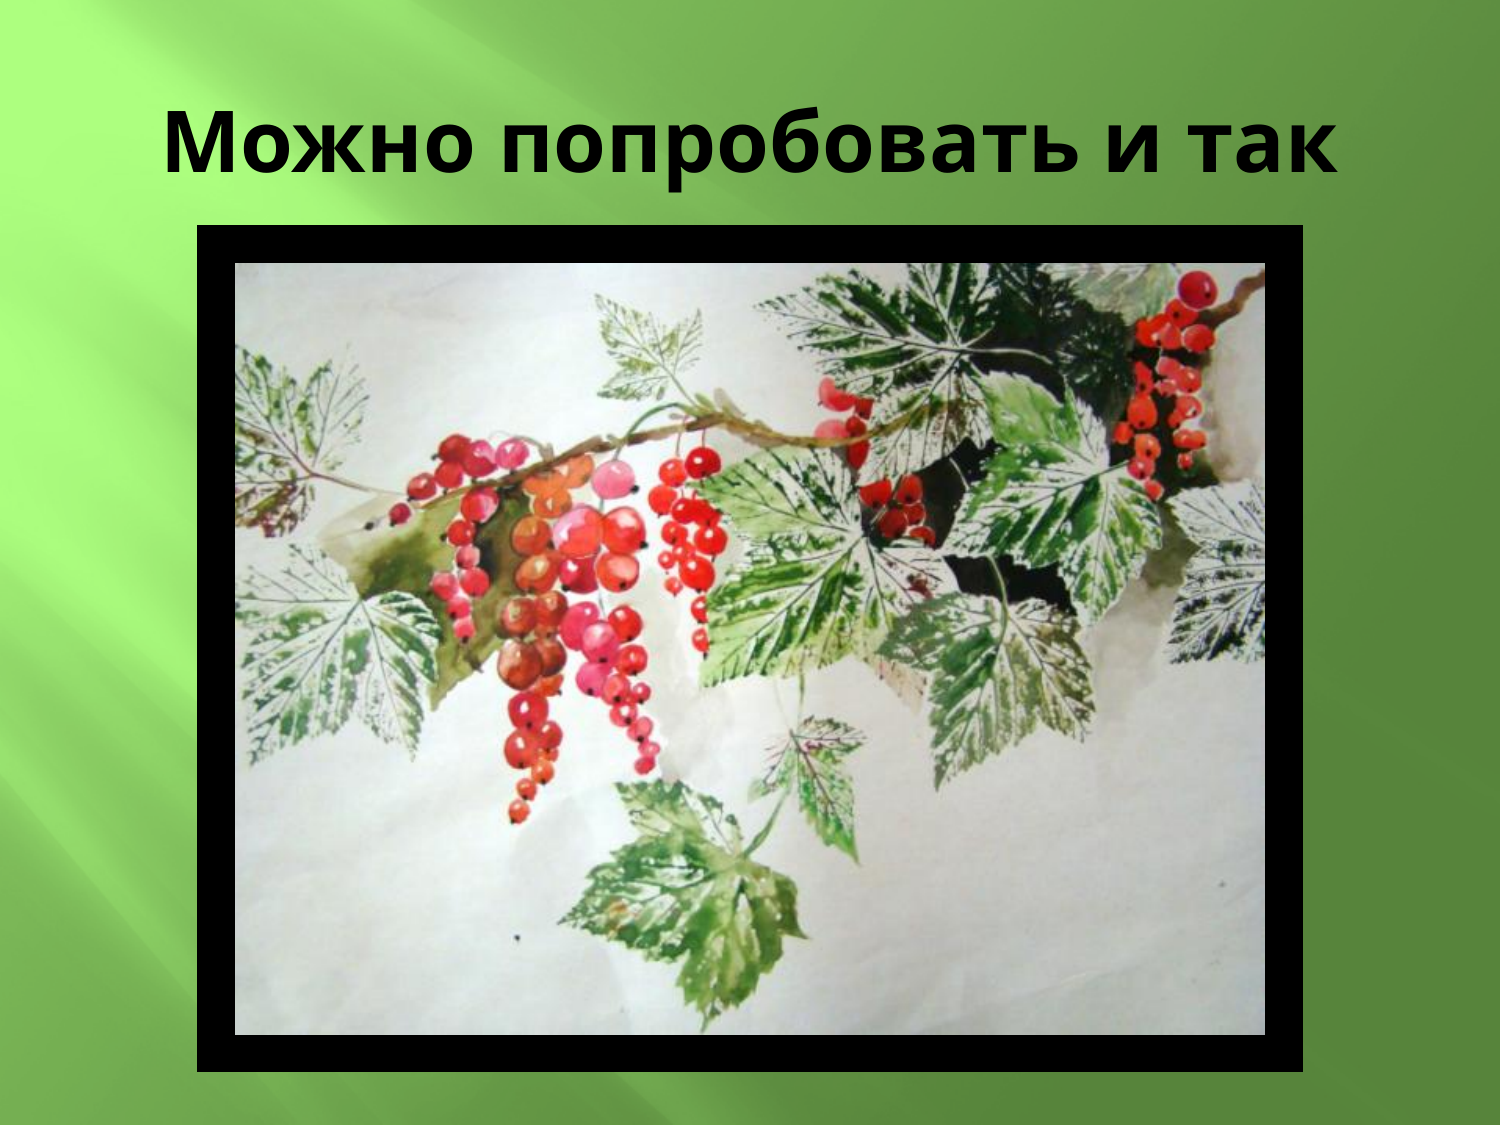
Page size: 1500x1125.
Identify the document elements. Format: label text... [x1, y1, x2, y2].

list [234, 262, 1266, 1036]
title Можно попробовать и так [75, 45, 1425, 233]
